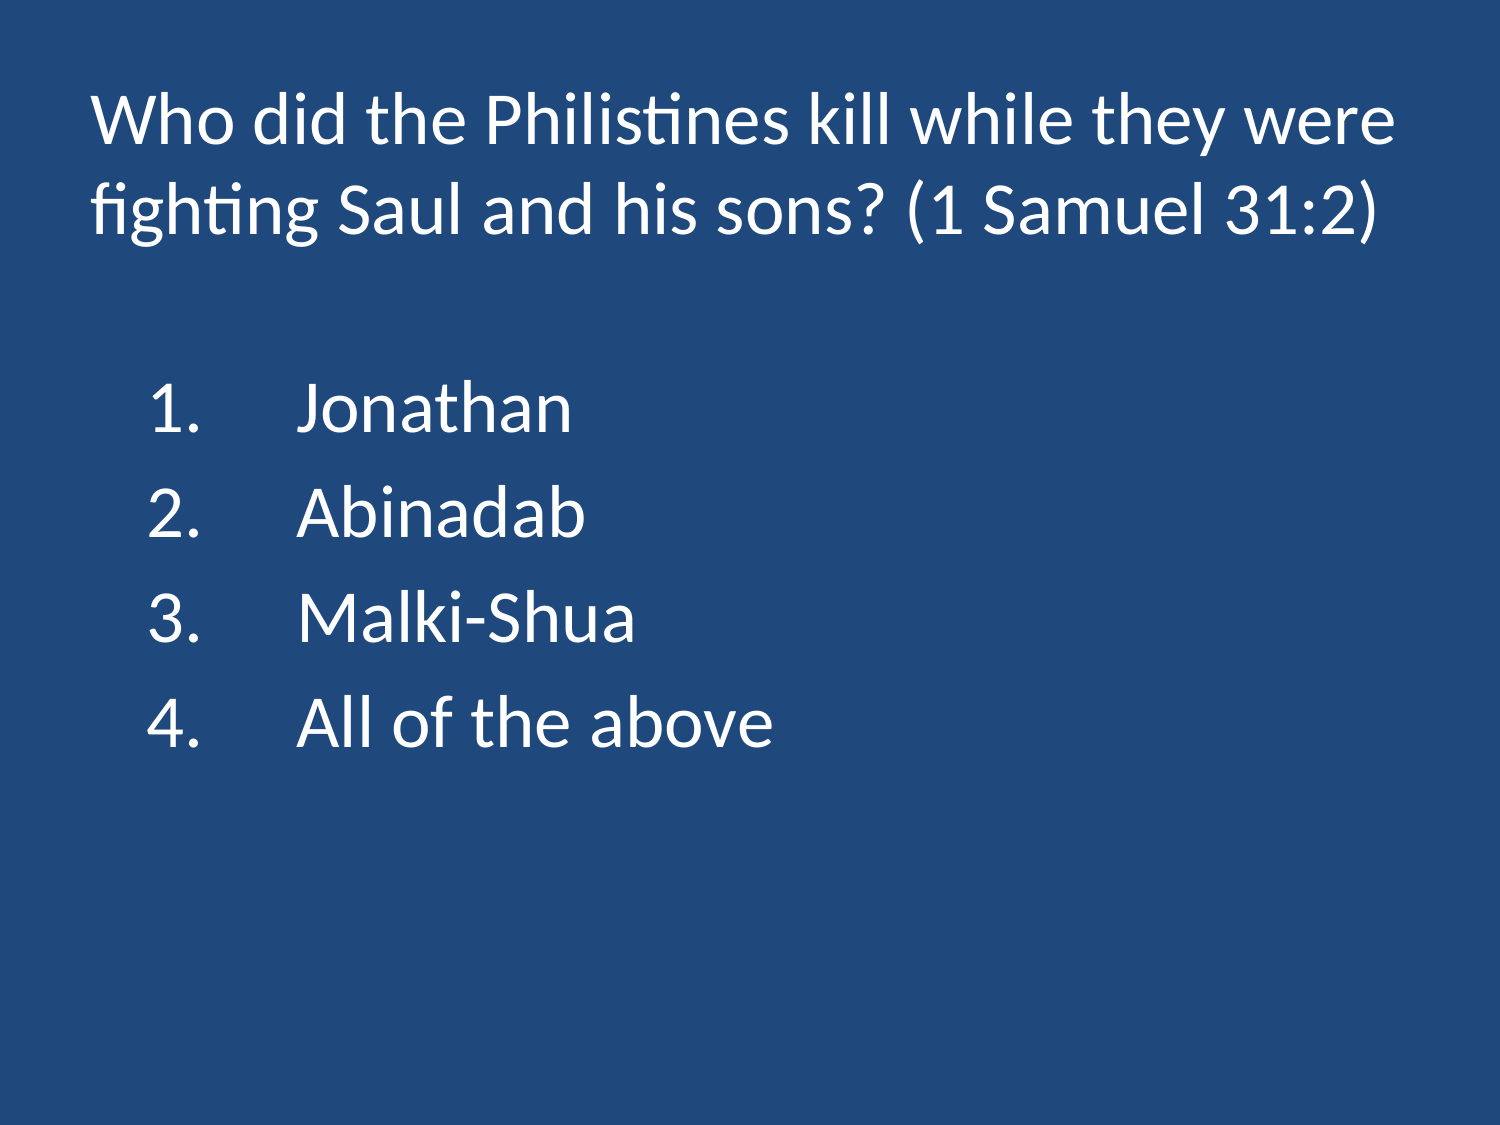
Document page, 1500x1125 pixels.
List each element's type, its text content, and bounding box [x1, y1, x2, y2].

title Who did the Philistines kill while they were fighting Saul and his sons? (1 Samuel 31:2) [75, 45, 1425, 275]
list 1. Jonathan 2. Abinadab 3. Malki-Shua 4. All of the above [75, 350, 1425, 1005]
